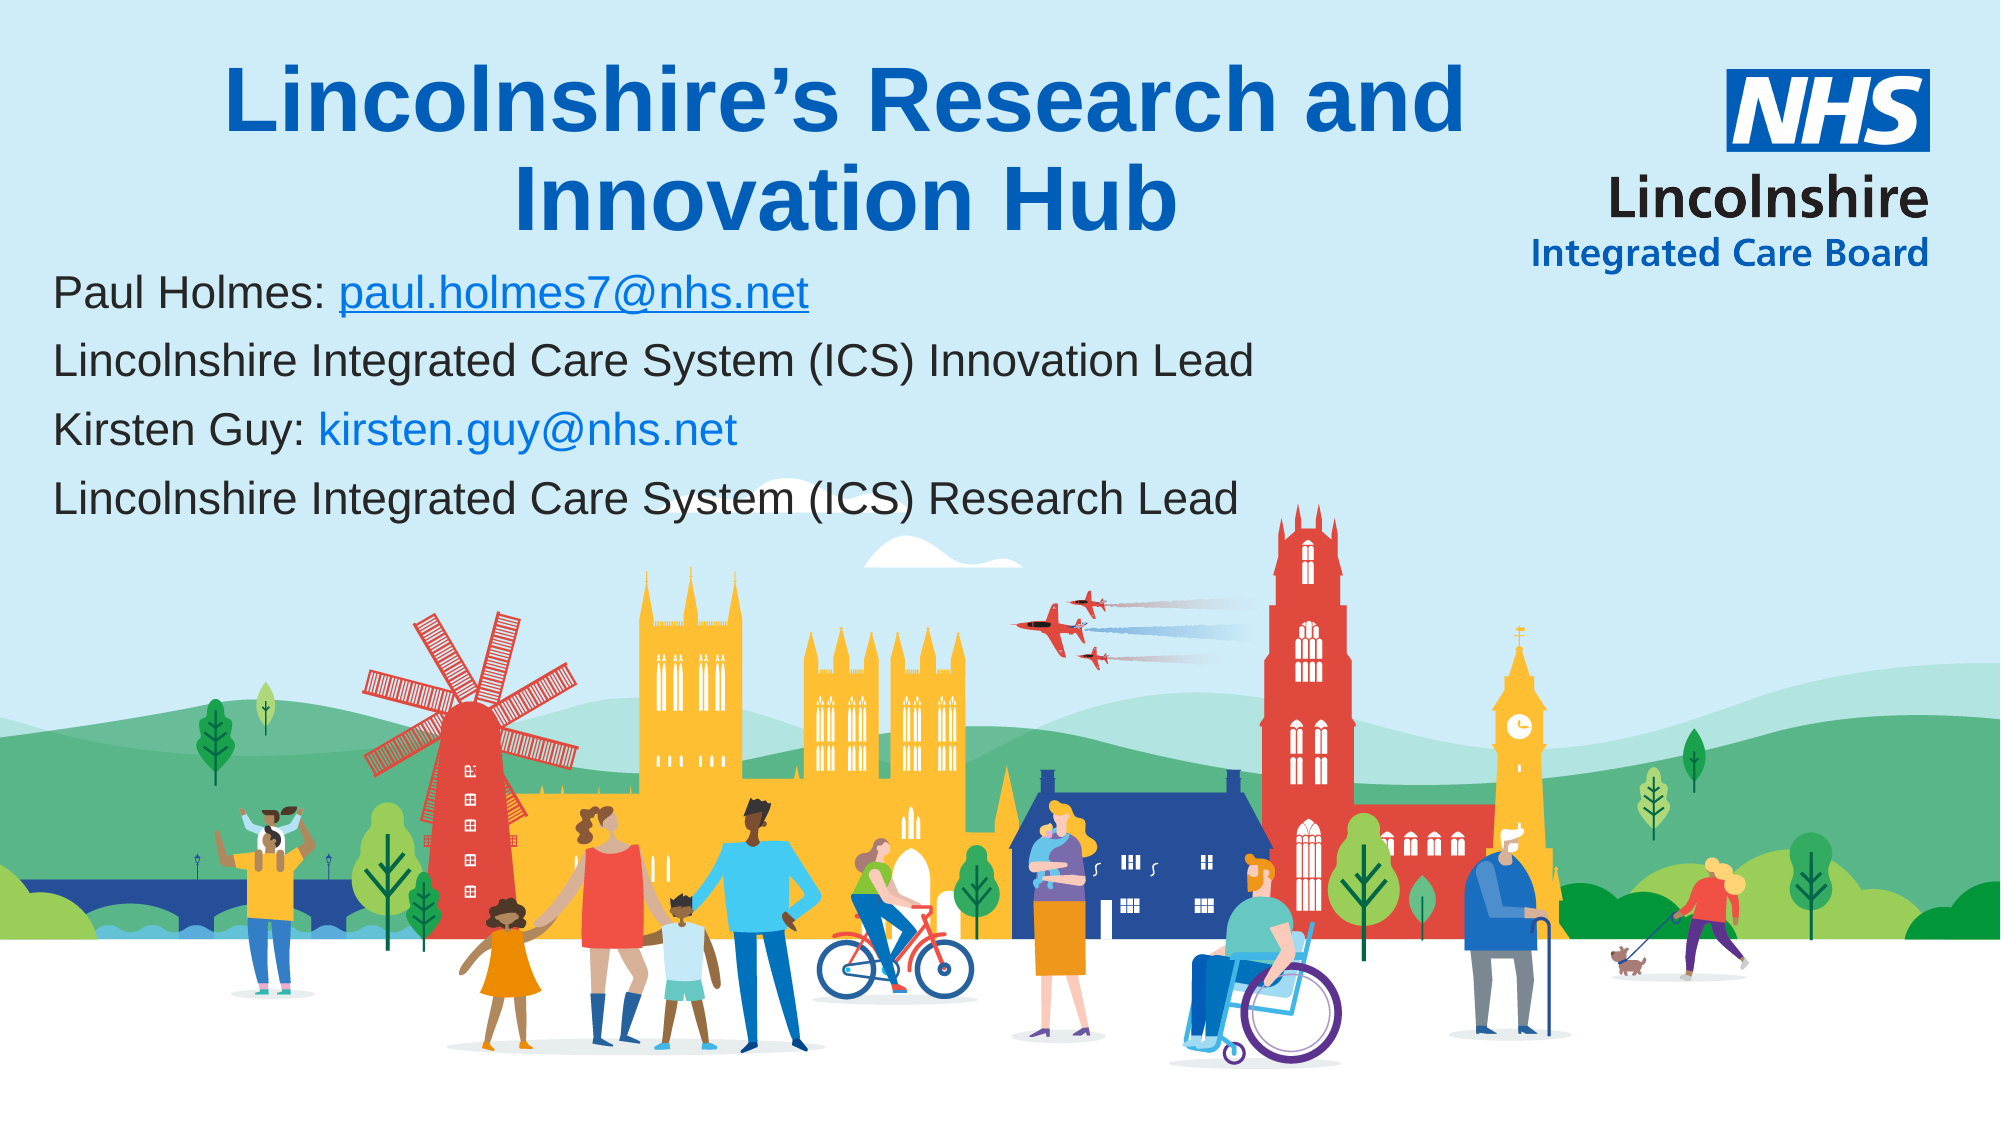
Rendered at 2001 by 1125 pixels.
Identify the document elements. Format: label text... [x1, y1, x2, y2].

title Lincolnshire’s Research and Innovation Hub [202, 35, 1491, 251]
subtitle Paul Holmes: paul.holmes7@nhs.net Lincolnshire Integrated Care System (ICS) Innovation Lead Kirsten Guy: kirsten.guy@nhs.net Lincolnshire Integrated Care System (ICS) Research Lead [52, 268, 1387, 525]
picture [0, 0, 2001, 1125]
